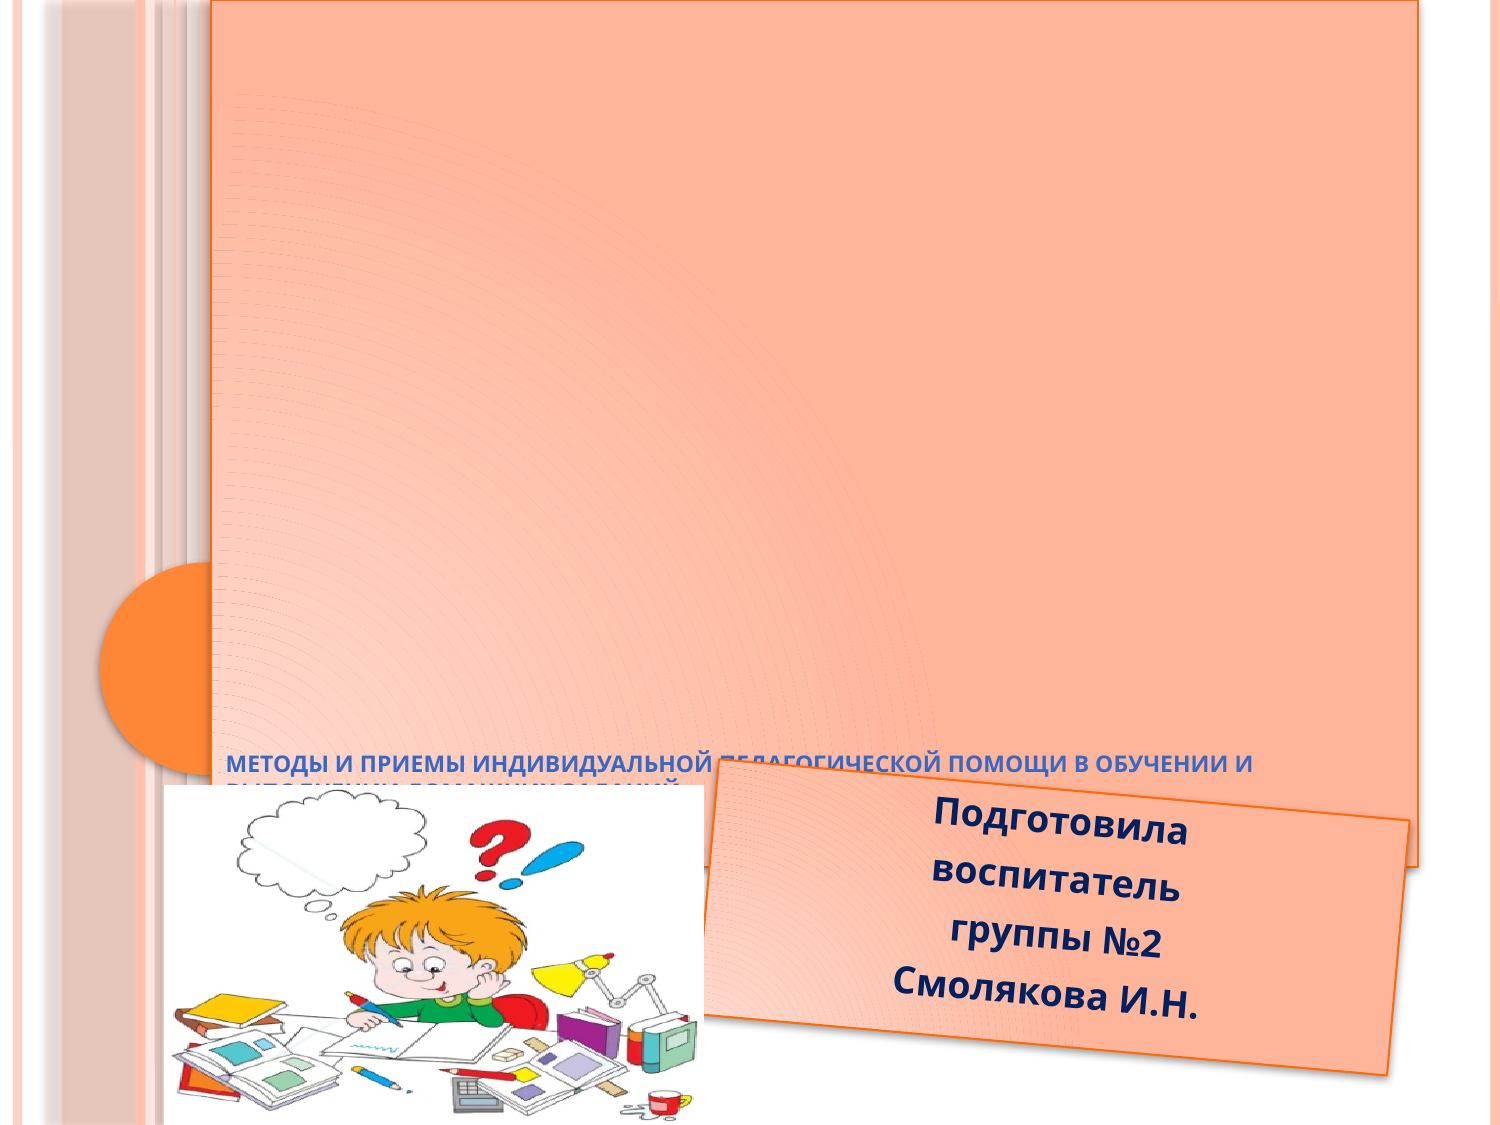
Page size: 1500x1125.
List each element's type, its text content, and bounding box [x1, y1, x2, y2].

title Методы и приемы индивидуальной педагогической помощи в обучении и выполнении домашних заданий [210, 0, 1419, 868]
subtitle Подготовила воспитатель группы №2 Смолякова И.Н. [710, 758, 1411, 1077]
picture [163, 784, 704, 1125]
